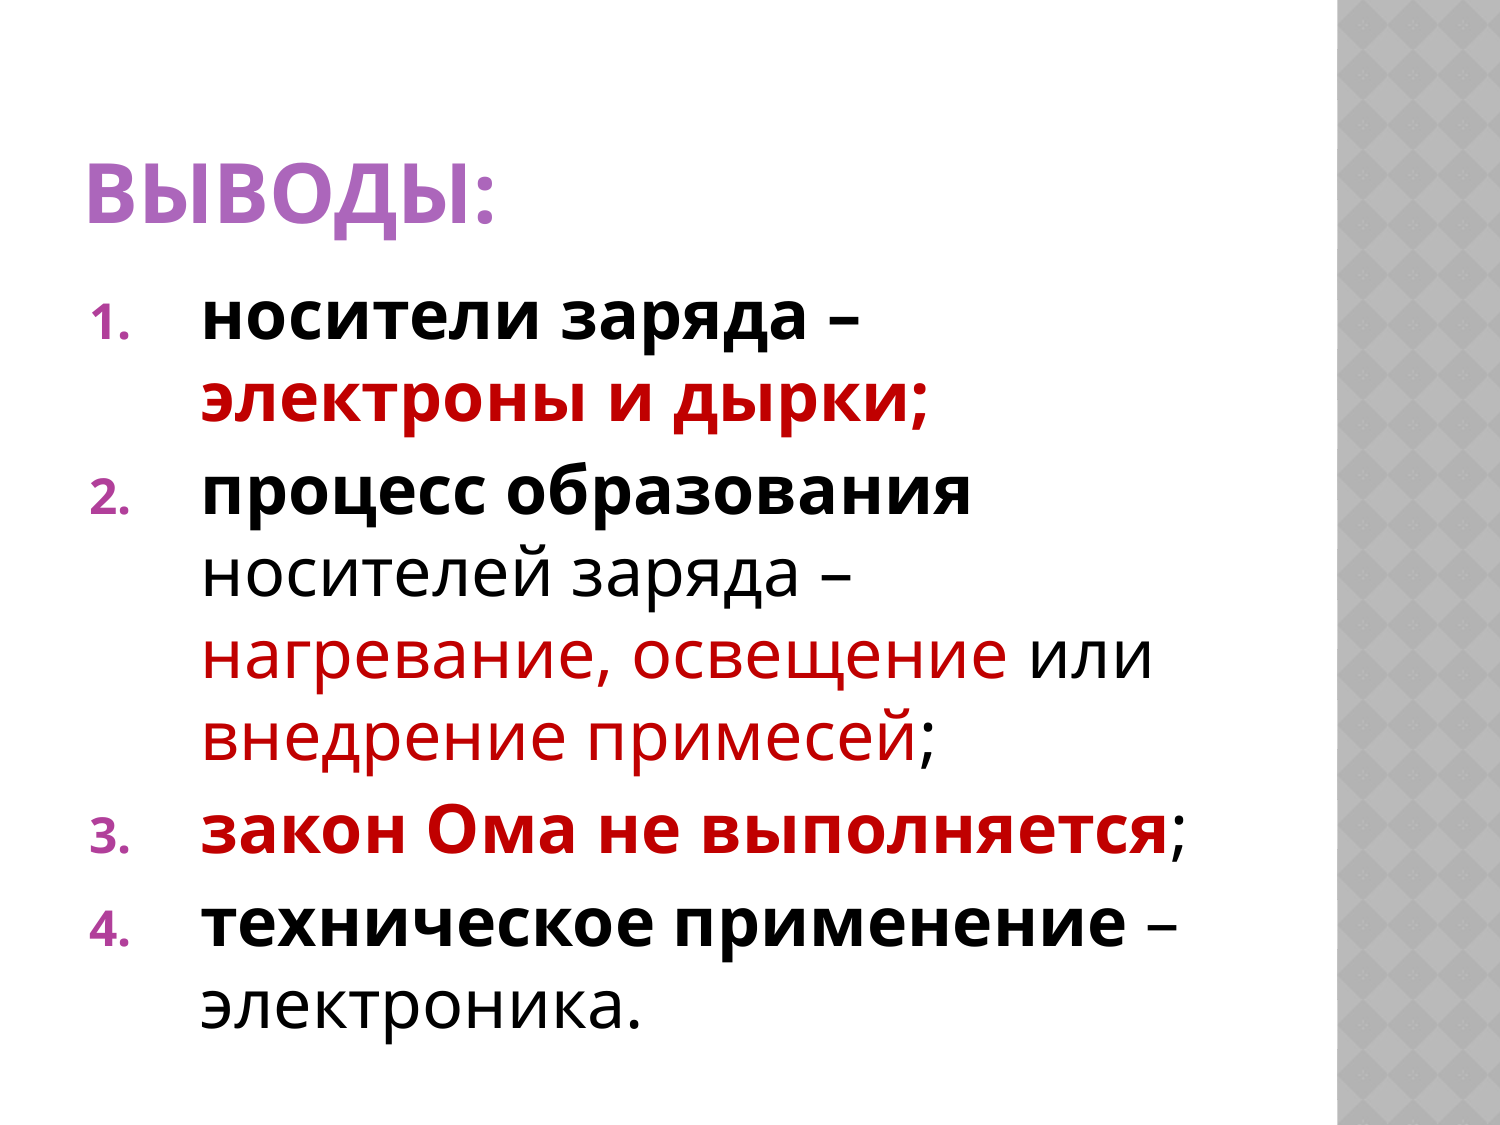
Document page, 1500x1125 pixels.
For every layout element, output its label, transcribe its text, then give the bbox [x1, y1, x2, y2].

list носители заряда – электроны и дырки; процесс образования носителей заряда – нагревание, освещение или внедрение примесей; закон Ома не выполняется; техническое применение – электроника. [75, 264, 1263, 1059]
title Выводы: [75, 52, 1263, 240]
